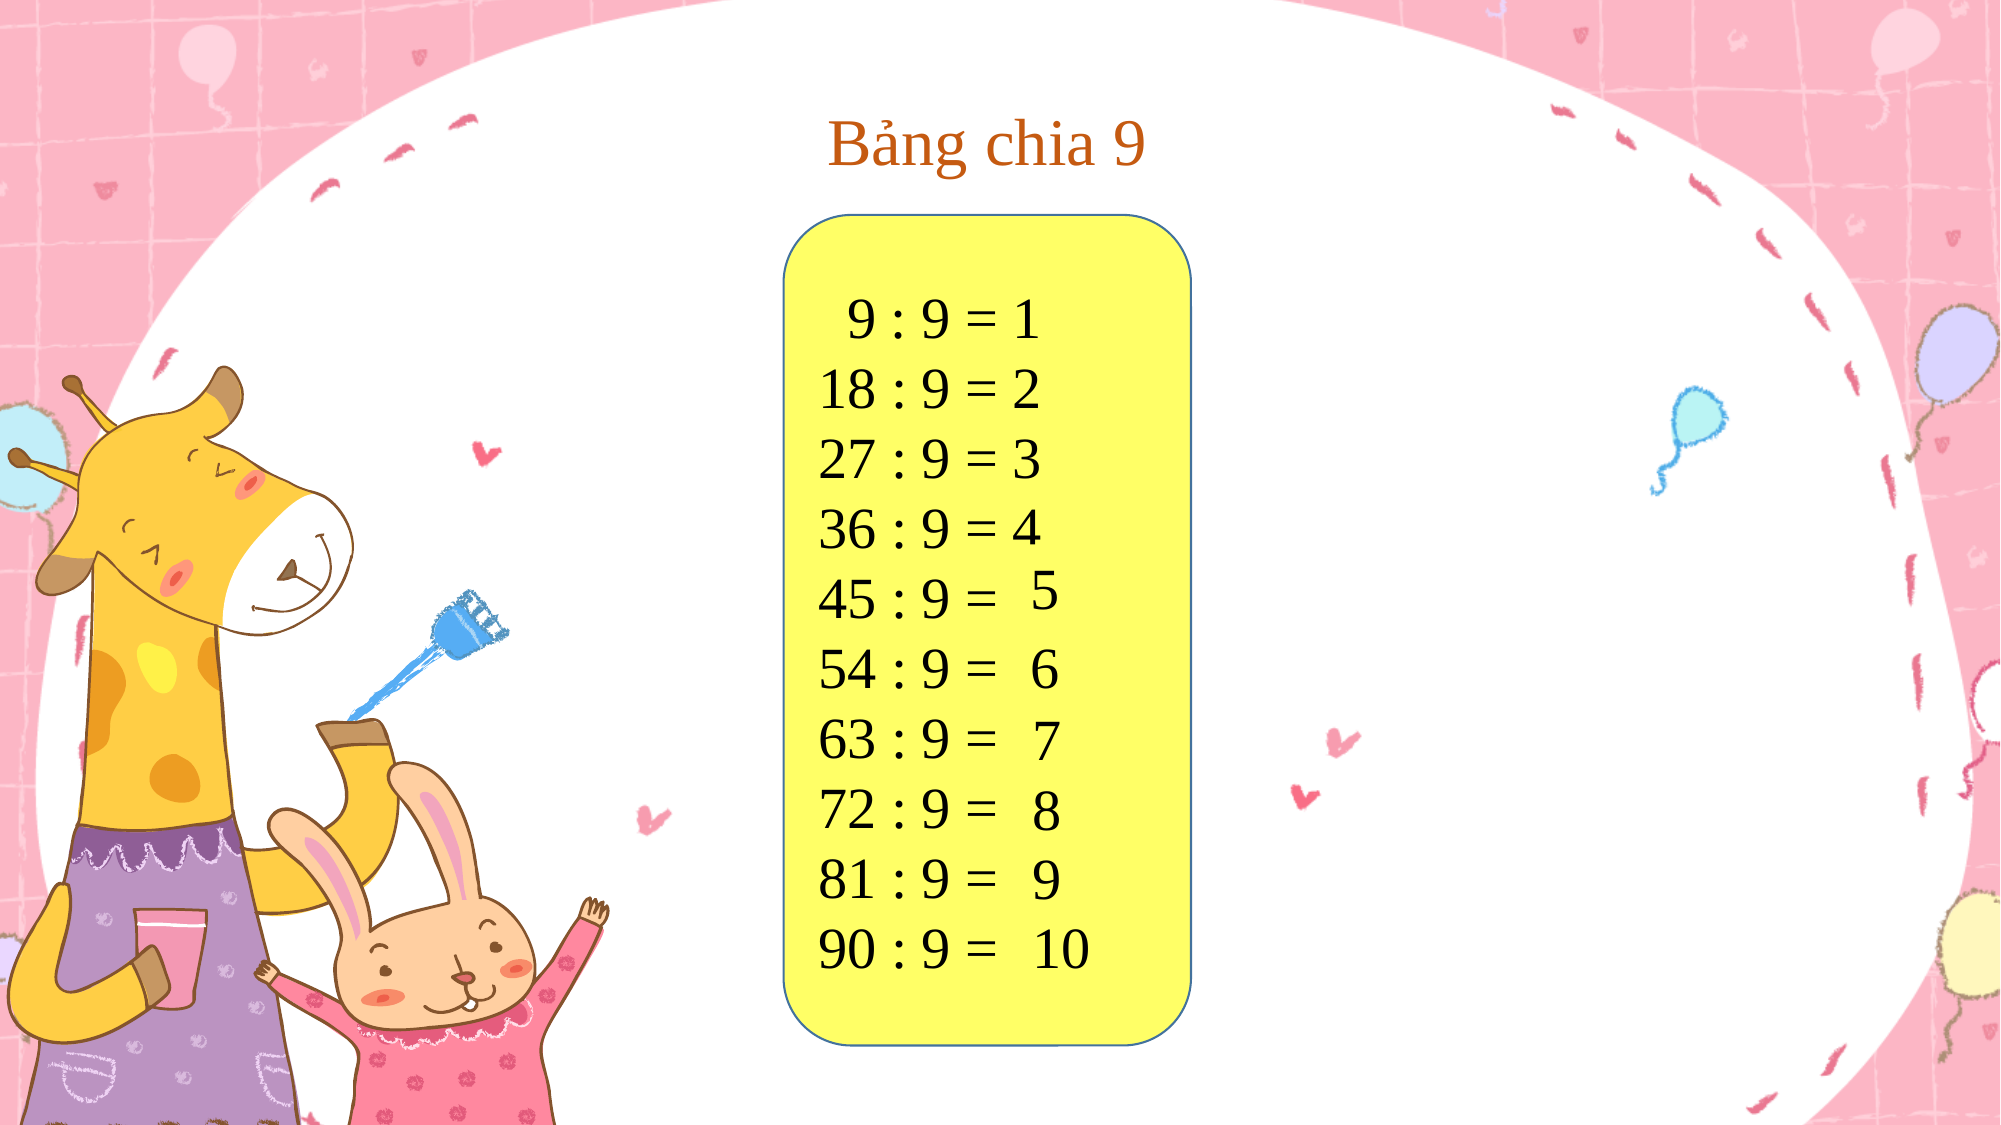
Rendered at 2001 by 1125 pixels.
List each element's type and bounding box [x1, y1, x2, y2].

text_box [738, 91, 1236, 1046]
text_box [0, 353, 612, 1125]
picture [0, 0, 2001, 1125]
